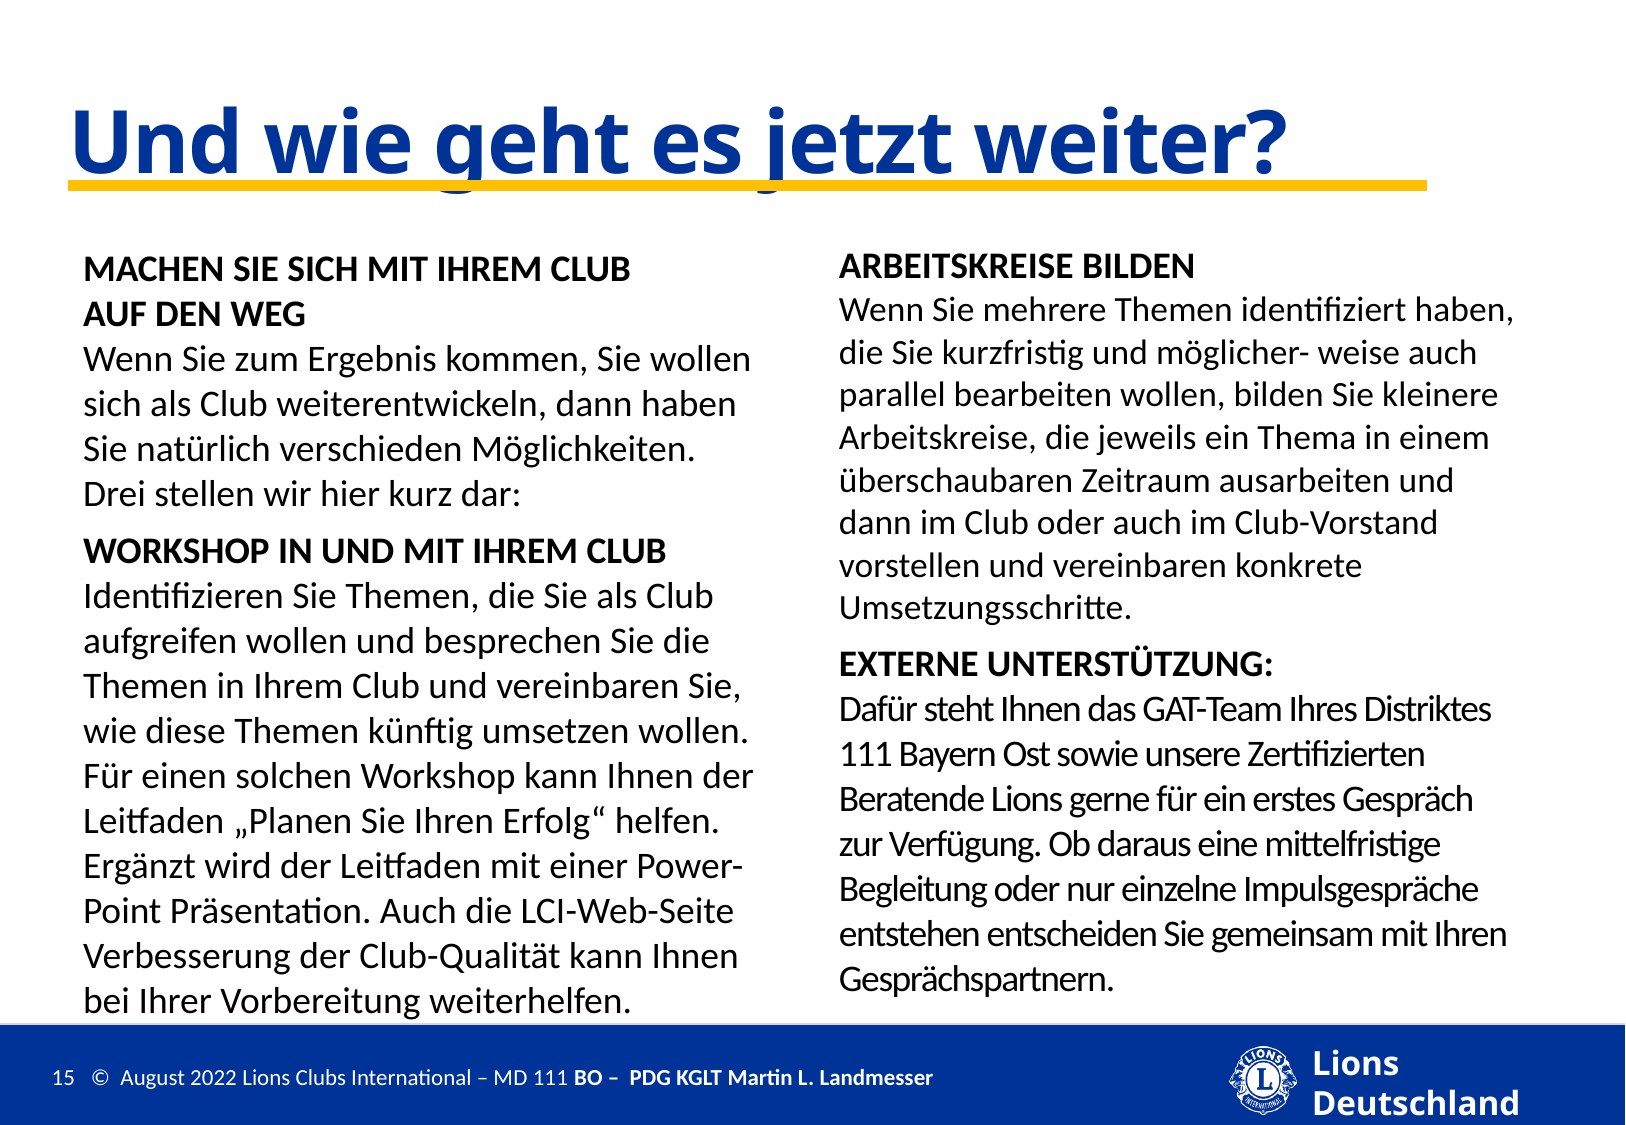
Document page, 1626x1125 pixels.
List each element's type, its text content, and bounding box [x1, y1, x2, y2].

text_box ARBEITSKREISE BILDEN Wenn Sie mehrere Themen identifiziert haben, die Sie kurzfristig und möglicher- weise auch parallel bearbeiten wollen, bilden Sie kleinere Arbeitskreise, die jeweils ein Thema in einem überschaubaren Zeitraum ausarbeiten und dann im Club oder auch im Club-Vorstand vorstellen und vereinbaren konkrete Umsetzungsschritte. EXTERNE UNTERSTÜTZUNG: Dafür steht Ihnen das GAT-Team Ihres Distriktes 111 Bayern Ost sowie unsere Zertifizierten Beratende Lions gerne für ein erstes Gespräch zur Verfügung. Ob daraus eine mittelfristige Begleitung oder nur einzelne Impulsgespräche entstehen entscheiden Sie gemeinsam mit Ihren Gesprächspartnern. [824, 234, 1533, 1052]
text_box Und wie geht es jetzt weiter? [68, 78, 1604, 198]
text_box MACHEN SIE SICH MIT IHREM CLUB AUF DEN WEG Wenn Sie zum Ergebnis kommen, Sie wollen sich als Club weiterentwickeln, dann haben Sie natürlich verschieden Möglichkeiten. Drei stellen wir hier kurz dar: WORKSHOP IN UND MIT IHREM CLUB Identifizieren Sie Themen, die Sie als Club aufgreifen wollen und besprechen Sie die Themen in Ihrem Club und vereinbaren Sie, wie diese Themen künftig umsetzen wollen. Für einen solchen Workshop kann Ihnen der Leitfaden „Planen Sie Ihren Erfolg“ helfen. Ergänzt wird der Leitfaden mit einer Power-Point Präsentation. Auch die LCI-Web-Seite Verbesserung der Club-Qualität kann Ihnen bei Ihrer Vorbereitung weiterhelfen. [68, 236, 777, 1029]
picture [1229, 1052, 1297, 1115]
